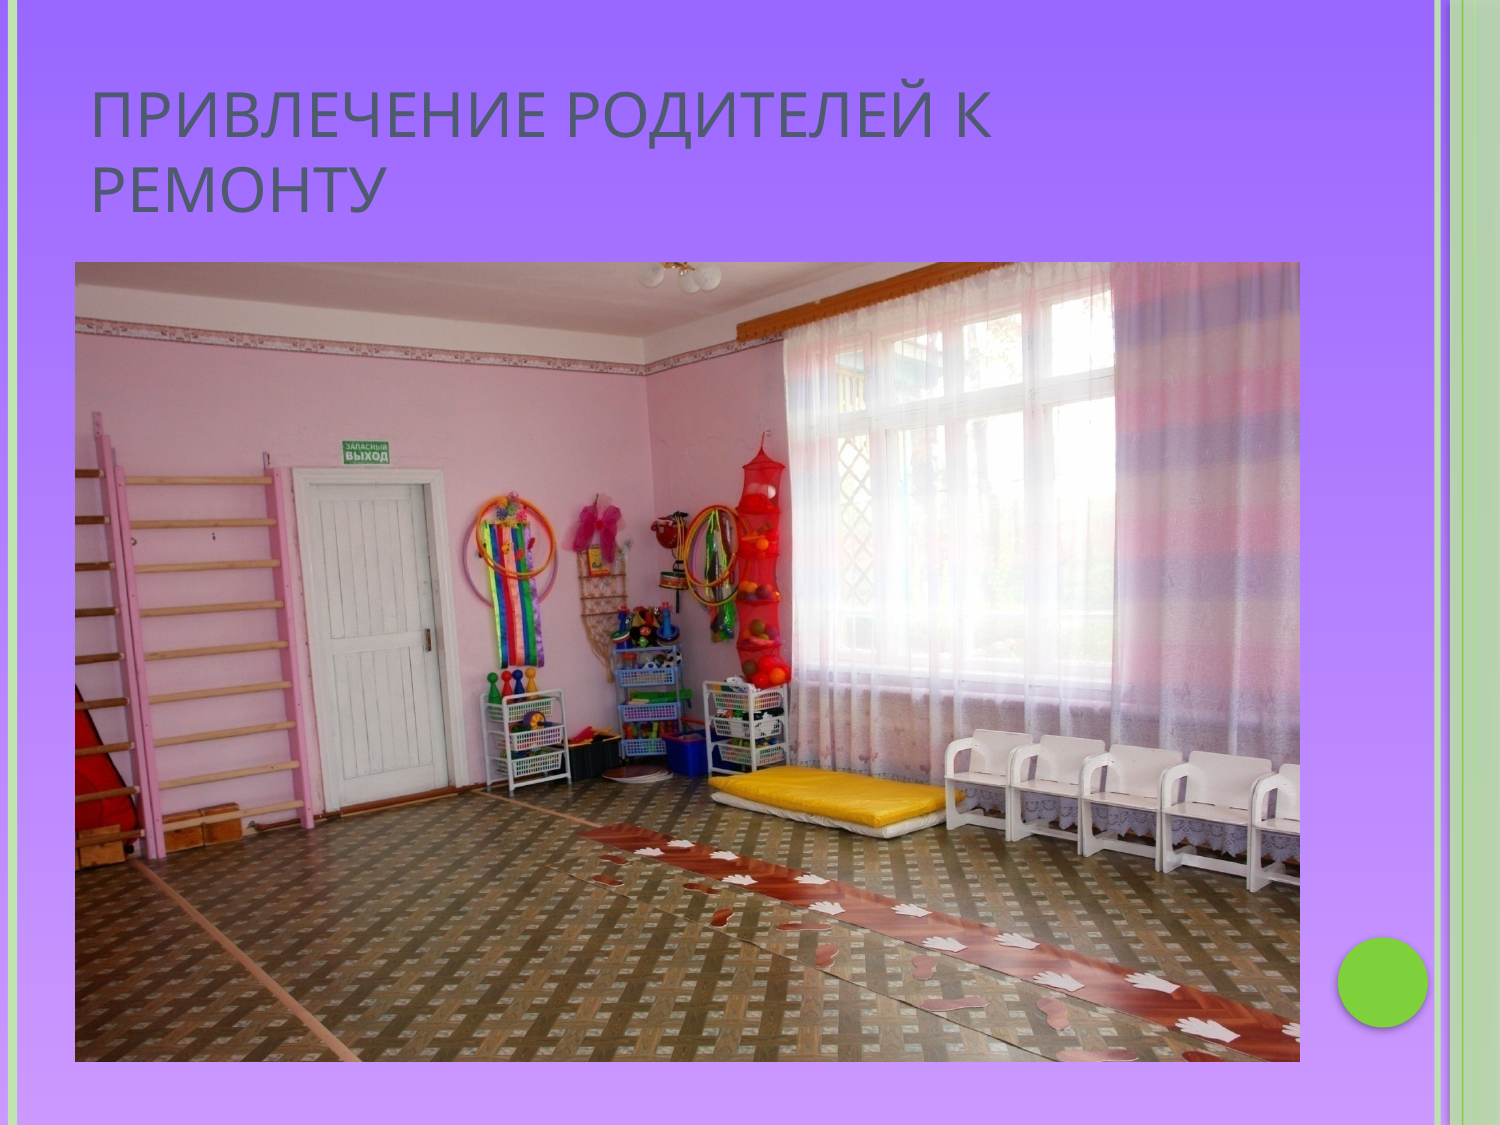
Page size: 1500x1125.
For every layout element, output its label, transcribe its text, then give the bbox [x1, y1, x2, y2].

title Привлечение родителей к ремонту [75, 45, 1300, 233]
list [74, 262, 1301, 1063]
